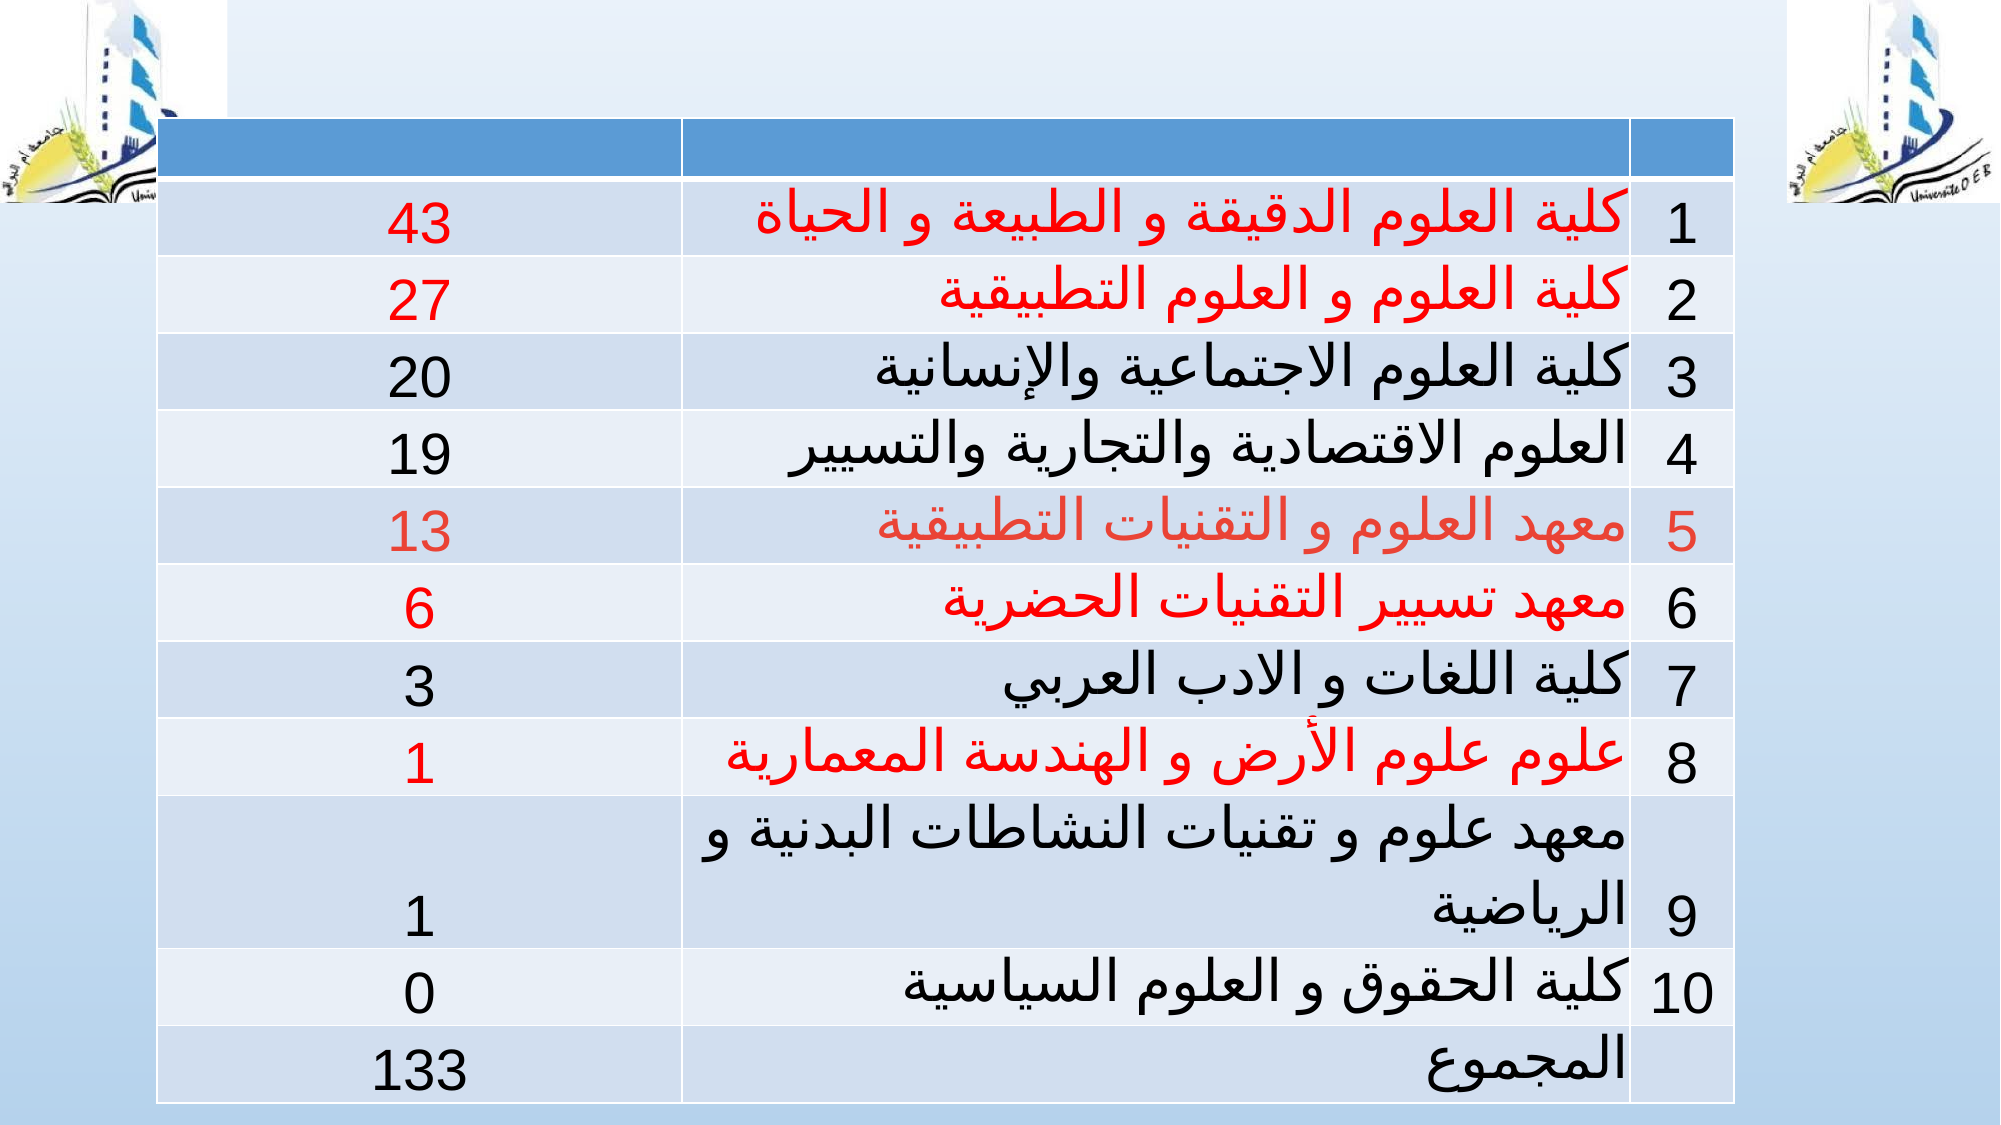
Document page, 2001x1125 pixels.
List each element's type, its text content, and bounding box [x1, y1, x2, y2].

table_cell كلية العلوم الدقيقة و الطبيعة و الحياة [683, 182, 1629, 255]
table_cell علوم علوم الأرض و الهندسة المعمارية [683, 719, 1629, 795]
table_cell 6 [158, 565, 681, 640]
table_cell معهد علوم و تقنيات النشاطات البدنية و الرياضية [683, 796, 1629, 948]
table_cell كلية العلوم الاجتماعية والإنسانية [683, 334, 1629, 409]
table_cell 133 [158, 1026, 681, 1102]
table_cell 27 [158, 257, 681, 332]
table_cell معهد تسيير التقنيات الحضرية [683, 565, 1629, 640]
table_cell المجموع [683, 1026, 1629, 1102]
table_cell 13 [158, 488, 681, 563]
table_cell 4 [1631, 411, 1733, 486]
table_cell 3 [1631, 334, 1733, 409]
table_cell [1631, 1026, 1733, 1102]
table_cell 2 [1631, 257, 1733, 332]
table_cell 1 [158, 719, 681, 795]
table_cell 5 [1631, 488, 1733, 563]
table_cell 19 [158, 411, 681, 486]
table_cell 0 [158, 949, 681, 1025]
table_cell 6 [1631, 565, 1733, 640]
table_cell كلية الحقوق و العلوم السياسية [683, 949, 1629, 1025]
table_cell 9 [1631, 796, 1733, 948]
table_cell 20 [158, 334, 681, 409]
table_cell كلية اللغات و الادب العربي [683, 642, 1629, 717]
table_cell 1 [1631, 182, 1733, 255]
table_cell 8 [1631, 719, 1733, 795]
table_cell معهد العلوم و التقنيات التطبيقية [683, 488, 1629, 563]
text_box [0, 0, 228, 204]
table_cell 1 [158, 796, 681, 948]
table_cell 3 [158, 642, 681, 717]
table_cell كلية العلوم و العلوم التطبيقية [683, 257, 1629, 332]
table_cell 43 [158, 182, 681, 255]
table_cell 10 [1631, 949, 1733, 1025]
table_cell العلوم الاقتصادية والتجارية والتسيير [683, 411, 1629, 486]
text_box [1786, 0, 2000, 204]
table_cell 7 [1631, 642, 1733, 717]
table_header [158, 119, 681, 176]
table_header [683, 119, 1629, 176]
table_header [1631, 119, 1733, 176]
